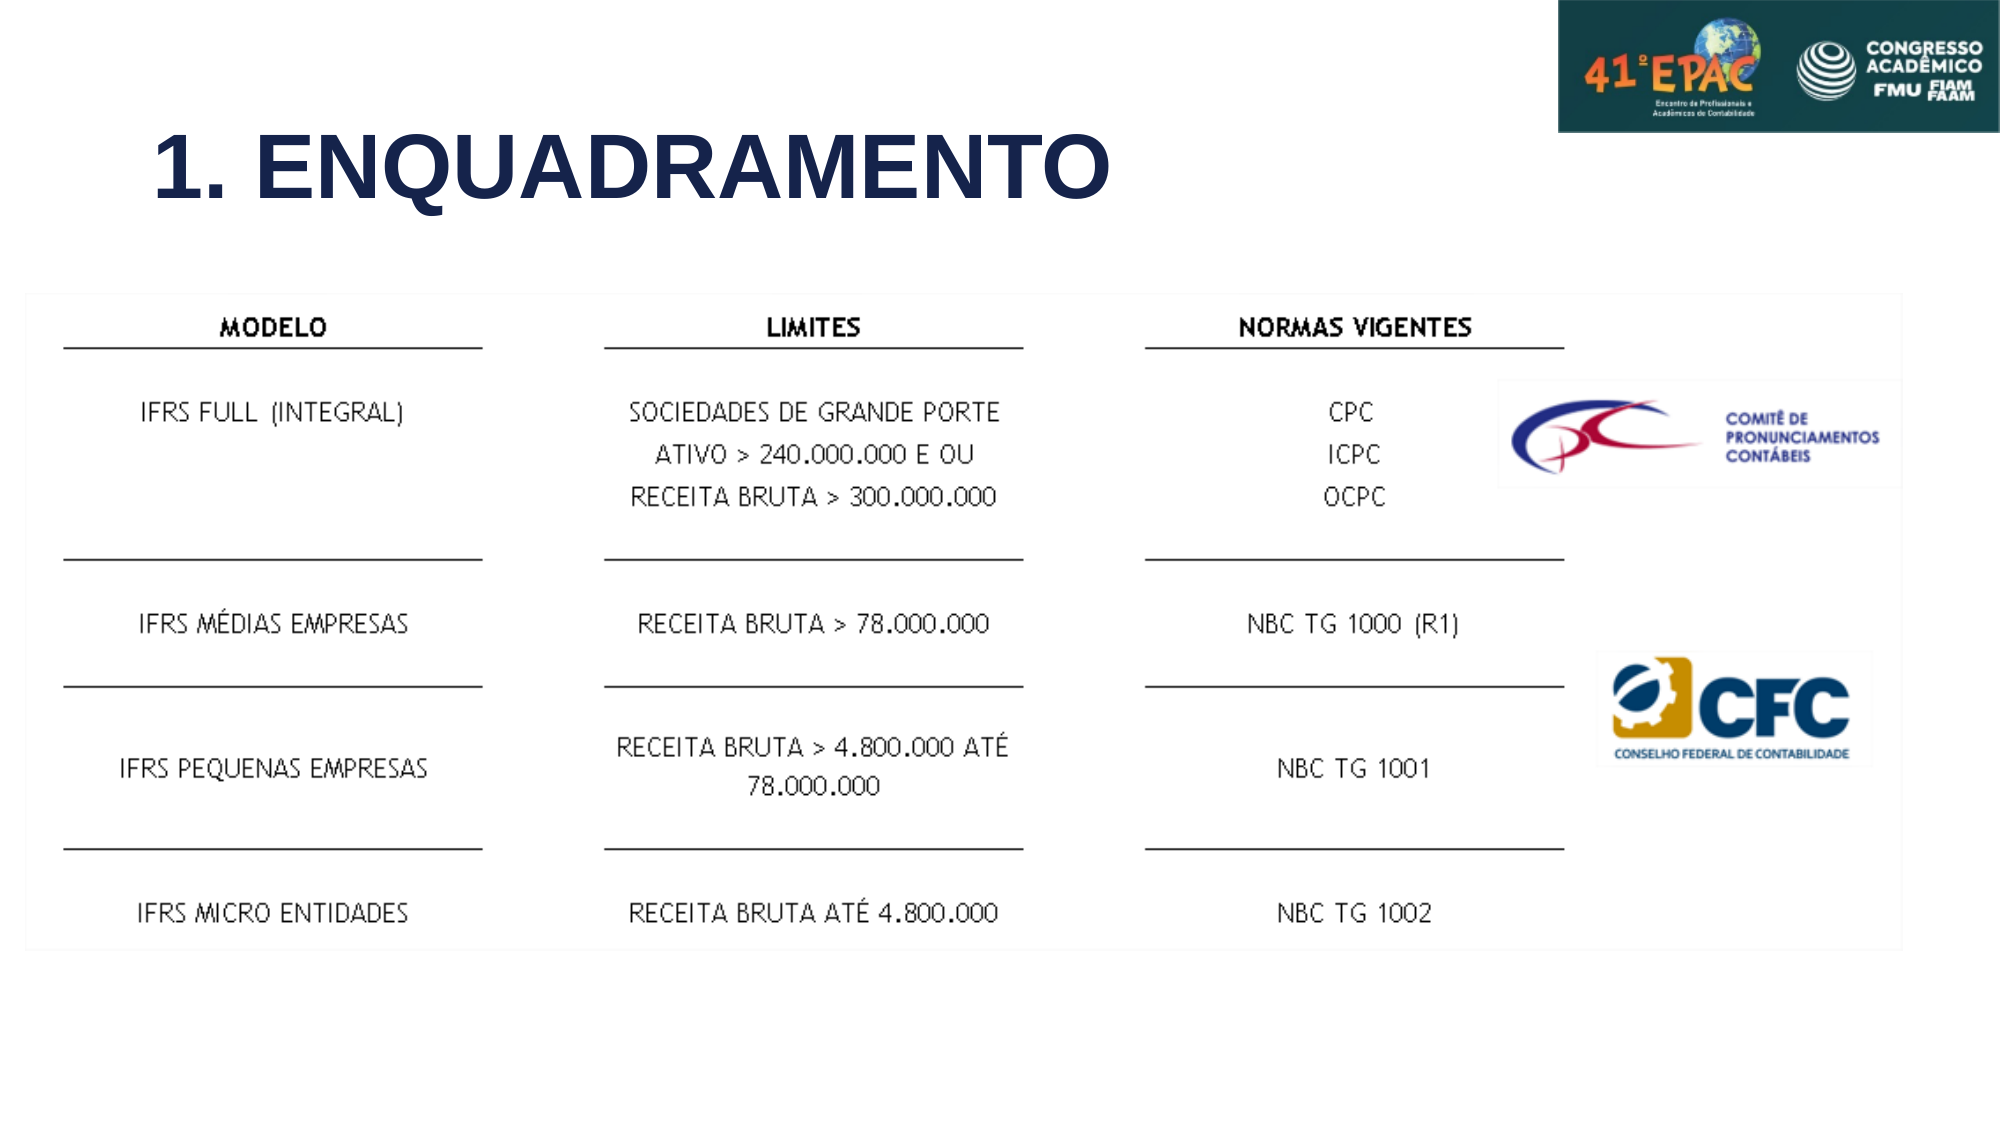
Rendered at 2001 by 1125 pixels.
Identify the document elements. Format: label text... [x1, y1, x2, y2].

picture [1557, 0, 2000, 133]
picture [25, 293, 1903, 951]
title 1. ENQUADRAMENTO [137, 59, 1863, 278]
